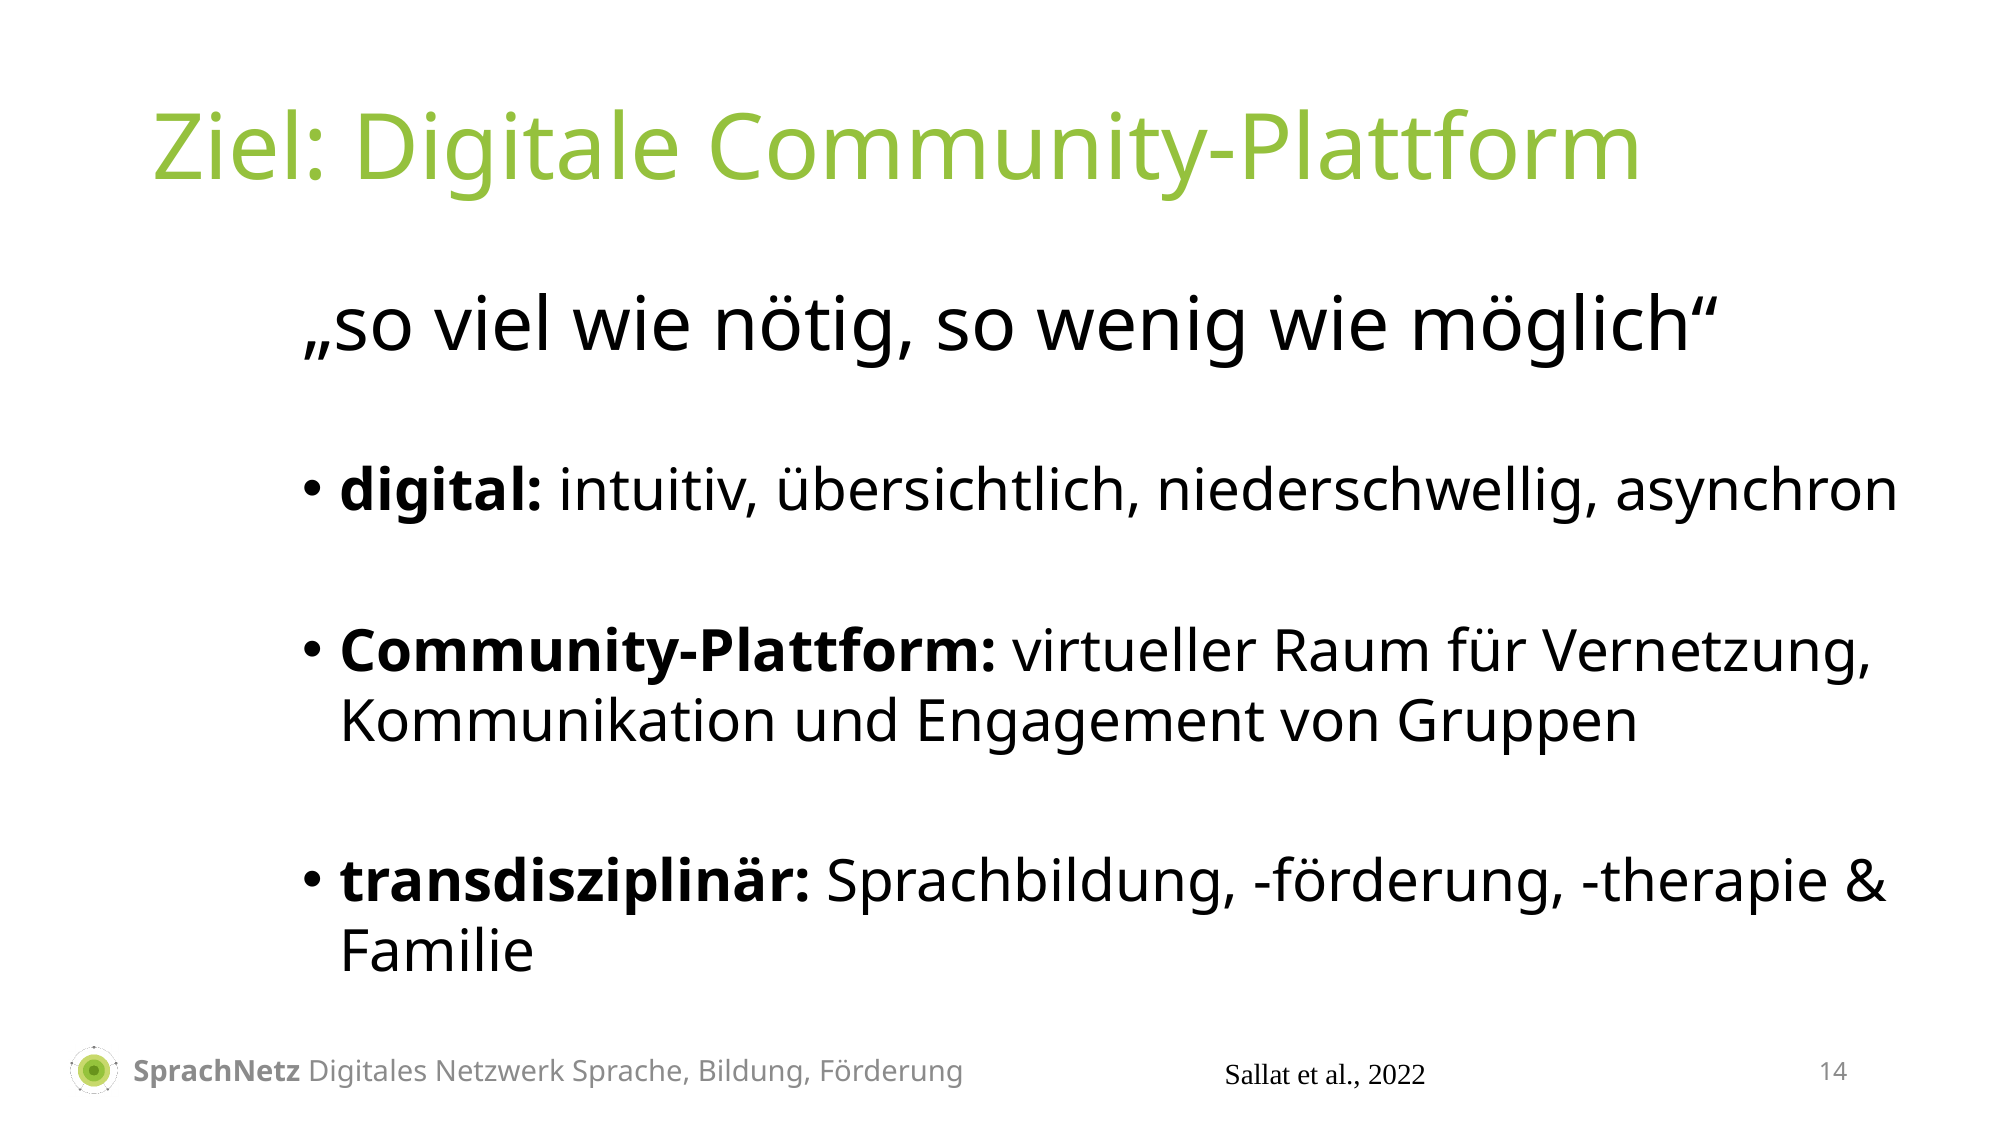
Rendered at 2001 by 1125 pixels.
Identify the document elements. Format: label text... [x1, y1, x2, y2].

picture [68, 1044, 119, 1097]
list digital: intuitiv, übersichtlich, niederschwellig, asynchron Community-Plattform: virtueller Raum für Vernetzung, Kommunikation und Engagement von Gruppen transdisziplinär: Sprachbildung, -förderung, -therapie & Familie [287, 445, 2000, 1014]
list „so viel wie nötig, so wenig wie möglich“ [287, 267, 2000, 374]
footer Sallat et al., 2022 [921, 1042, 1730, 1103]
slide_number 14 [1749, 1042, 1863, 1103]
title Ziel: Digitale Community-Plattform [137, 59, 1863, 241]
